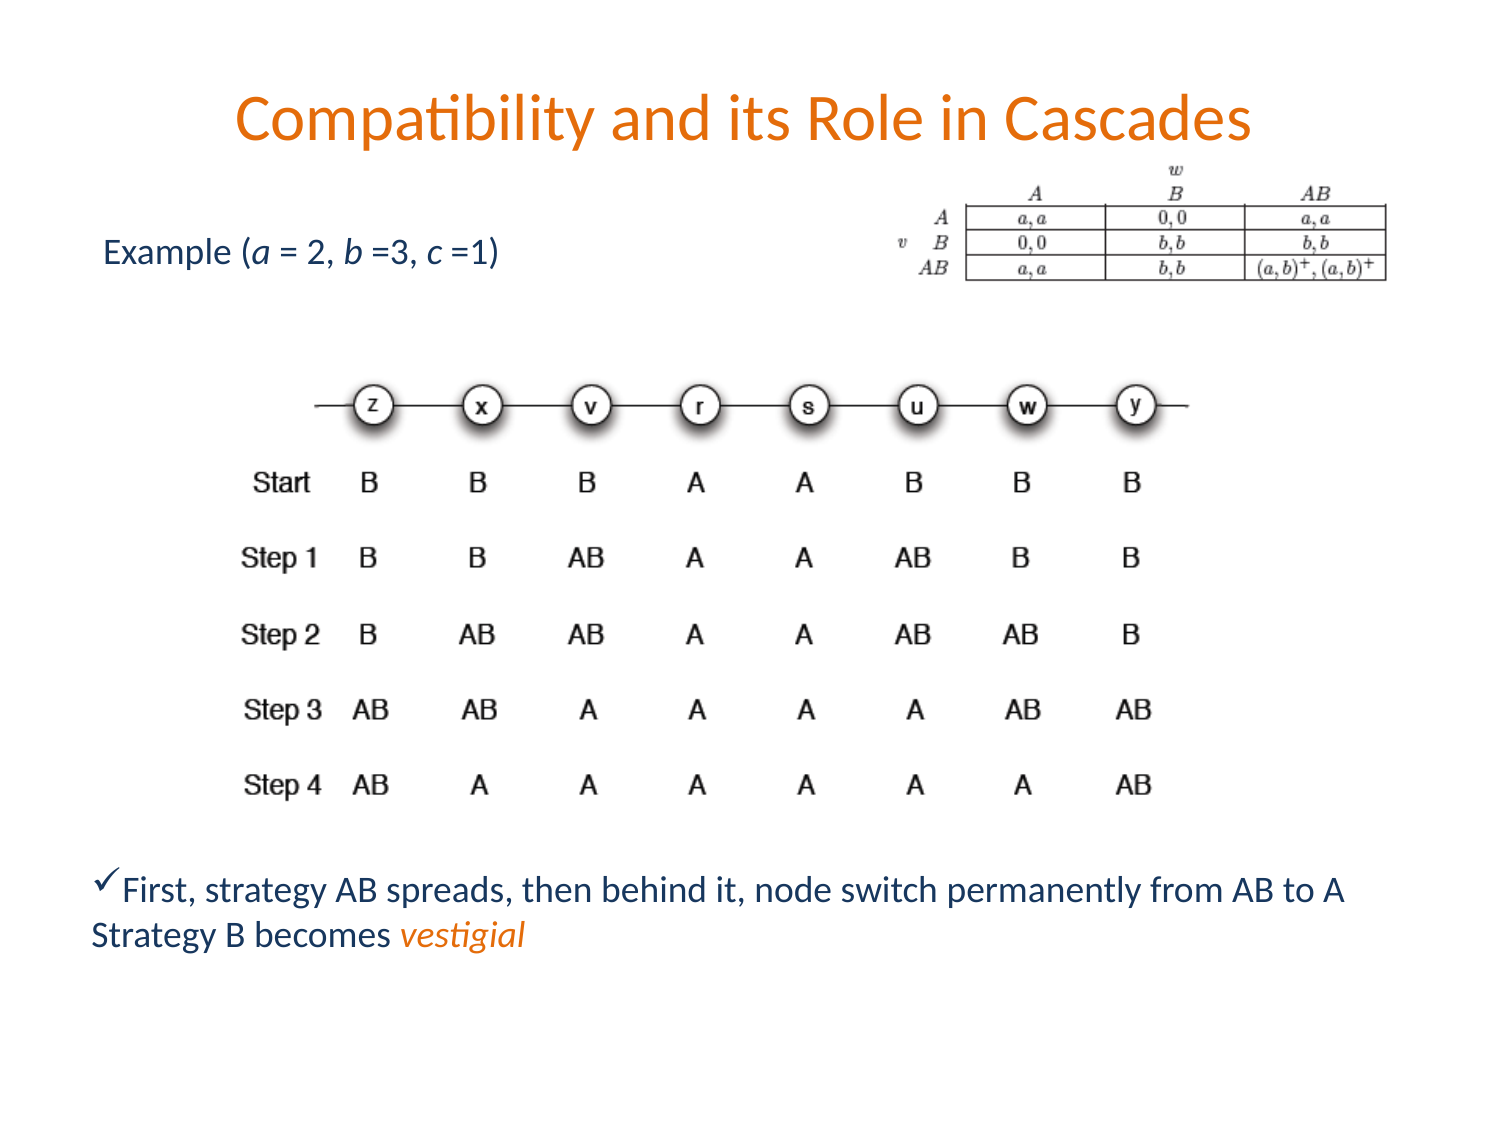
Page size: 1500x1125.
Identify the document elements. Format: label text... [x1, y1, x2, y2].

picture [206, 361, 1202, 831]
text_box Compatibility and its Role in Cascades [41, 66, 1447, 161]
text_box First, strategy AB spreads, then behind it, node switch permanently from AB to A Strategy B becomes vestigial [76, 857, 1388, 963]
text_box Example (a = 2, b =3, c =1) [88, 219, 815, 280]
picture [820, 160, 1404, 290]
